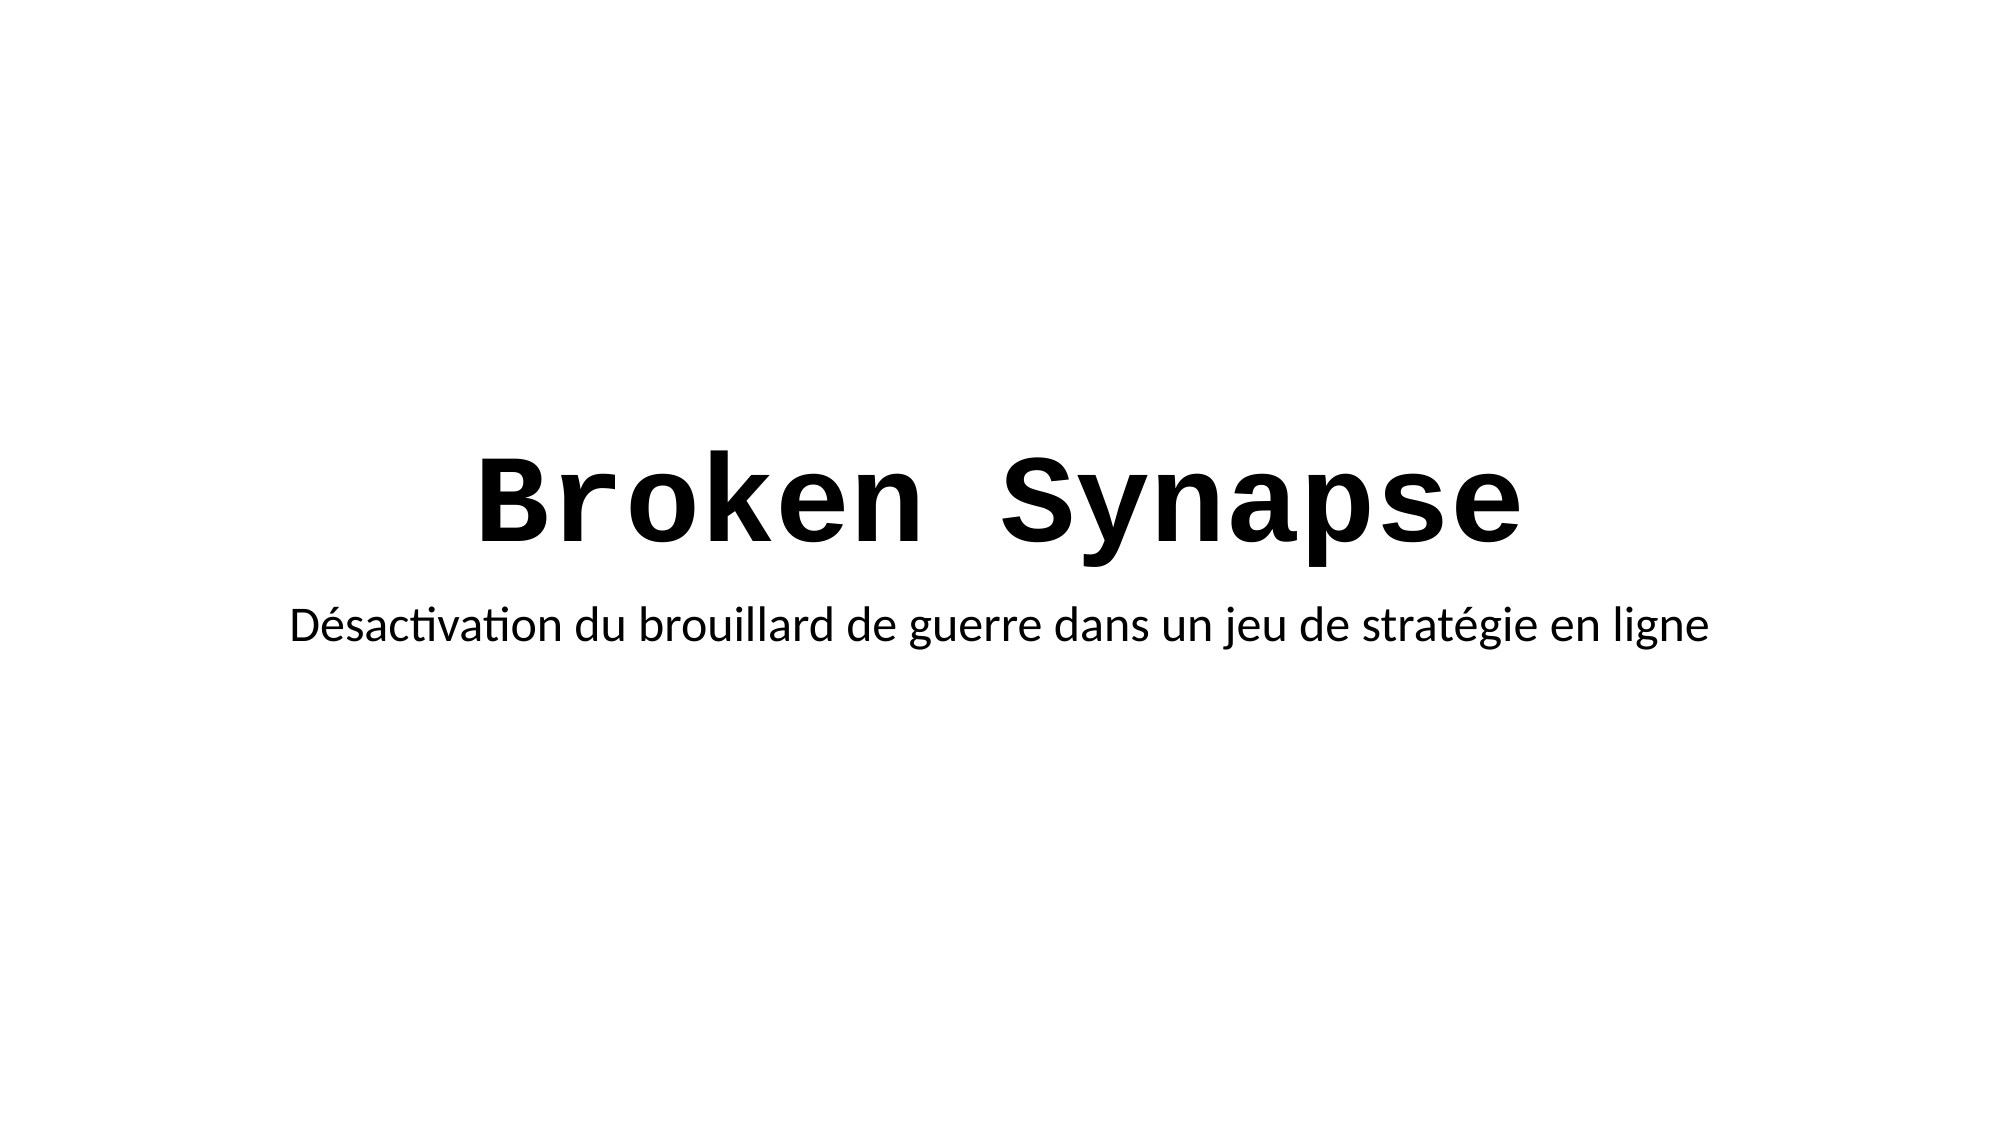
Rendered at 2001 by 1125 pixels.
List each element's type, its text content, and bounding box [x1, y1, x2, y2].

subtitle Désactivation du brouillard de guerre dans un jeu de stratégie en ligne [249, 590, 1750, 863]
title Broken Synapse [249, 184, 1750, 576]
